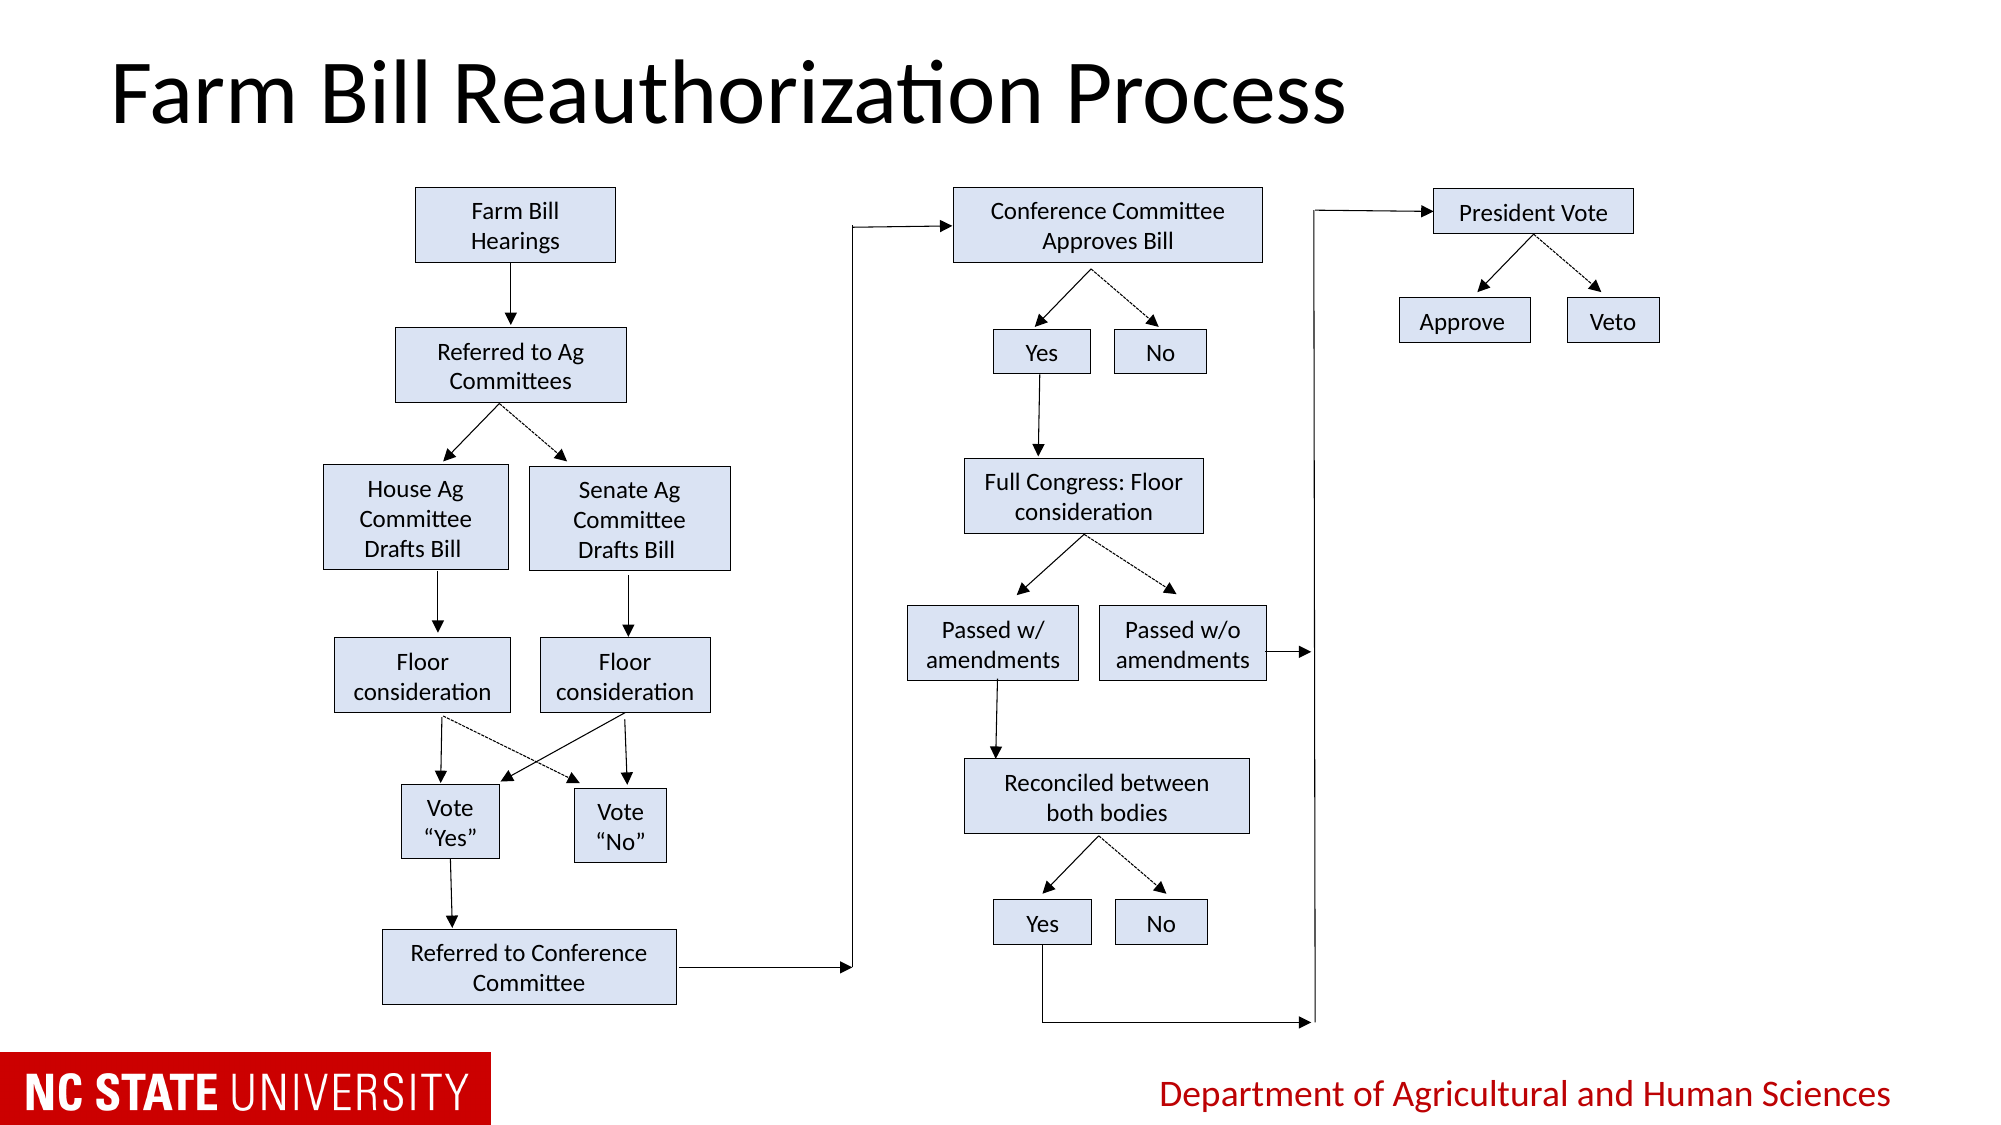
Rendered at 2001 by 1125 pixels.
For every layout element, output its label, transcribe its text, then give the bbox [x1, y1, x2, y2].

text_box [500, 403, 568, 462]
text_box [1085, 534, 1177, 595]
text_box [1092, 268, 1159, 327]
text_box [500, 713, 626, 782]
text_box Farm Bill Hearings [415, 187, 616, 263]
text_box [1042, 835, 1099, 894]
text_box Passed w/ amendments [907, 605, 1079, 681]
text_box Vote “Yes” [401, 784, 500, 859]
text_box President Vote [1433, 188, 1634, 234]
text_box Full Congress: Floor consideration [964, 458, 1204, 534]
text_box Senate Ag Committee Drafts Bill [529, 466, 731, 571]
text_box Referred to Conference Committee [382, 929, 677, 1005]
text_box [443, 715, 580, 784]
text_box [1138, 849, 1216, 1119]
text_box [1034, 268, 1092, 327]
text_box Yes [993, 329, 1091, 374]
text_box Floor consideration [540, 637, 711, 713]
text_box Yes [993, 899, 1092, 945]
text_box No [1114, 329, 1207, 374]
title Farm Bill Reauthorization Process [94, 28, 1820, 158]
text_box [1099, 835, 1167, 894]
text_box Vote “No” [574, 788, 667, 863]
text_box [443, 403, 500, 462]
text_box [1477, 234, 1534, 293]
text_box Referred to Ag Committees [395, 327, 627, 403]
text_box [1534, 234, 1602, 293]
text_box Conference Committee Approves Bill [953, 187, 1263, 263]
text_box Department of Agricultural and Human Sciences [1144, 1061, 2000, 1122]
text_box Reconciled between both bodies [964, 758, 1250, 834]
text_box Veto [1567, 297, 1660, 343]
text_box No [1115, 899, 1138, 945]
text_box House Ag Committee Drafts Bill [323, 464, 509, 570]
text_box Passed w/o amendments [1099, 605, 1267, 681]
picture [0, 1052, 491, 1125]
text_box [1016, 534, 1085, 596]
text_box Floor consideration [334, 637, 511, 713]
text_box Approve [1399, 297, 1531, 343]
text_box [624, 719, 628, 785]
